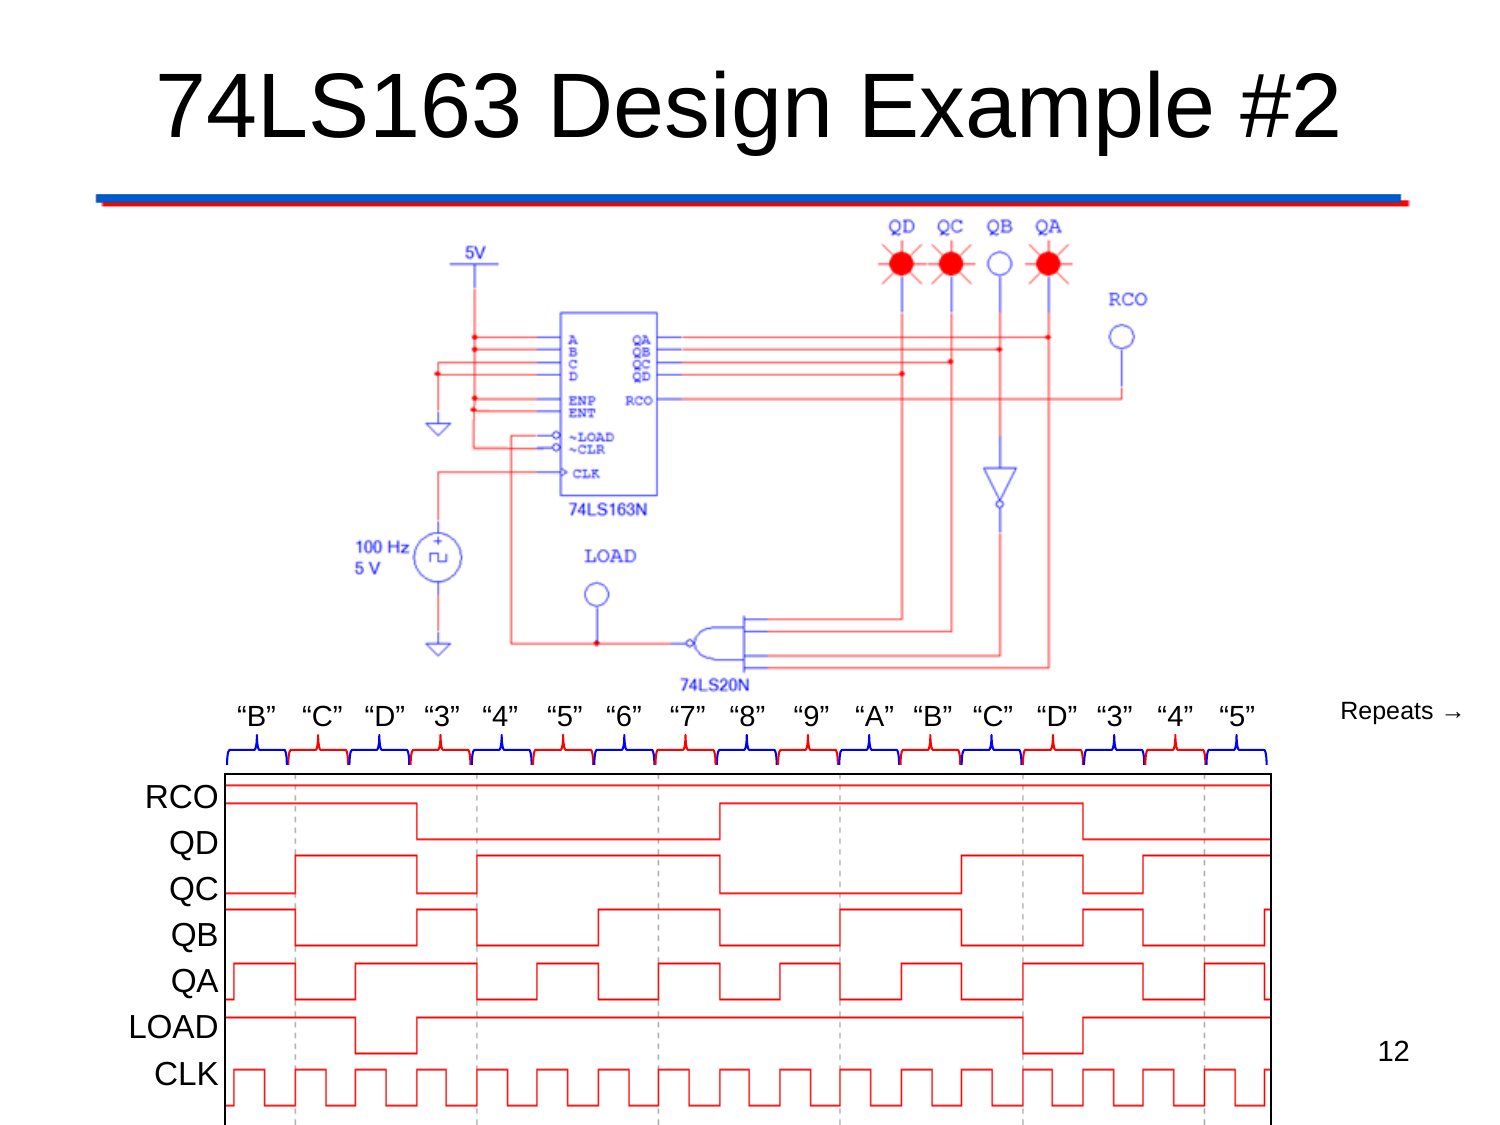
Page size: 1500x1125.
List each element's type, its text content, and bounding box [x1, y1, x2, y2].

text_box [226, 734, 288, 765]
picture [91, 202, 1412, 209]
text_box [960, 734, 1022, 765]
text_box “4” [1148, 689, 1204, 740]
text_box [716, 734, 777, 765]
text_box “3” [409, 709, 475, 740]
text_box “7” [654, 709, 714, 740]
text_box [1022, 734, 1084, 765]
text_box “9” [781, 709, 840, 740]
picture [225, 774, 1271, 1125]
text_box “4” [475, 709, 532, 740]
text_box “C” [957, 709, 1029, 740]
text_box [1083, 740, 1145, 765]
text_box “6” [598, 709, 654, 740]
text_box [348, 734, 410, 765]
text_box “A” [840, 709, 909, 740]
text_box [777, 734, 839, 765]
text_box “C” [287, 689, 358, 740]
text_box “D” [358, 709, 409, 740]
text_box [471, 734, 532, 765]
text_box [838, 734, 900, 765]
text_box [1205, 740, 1268, 765]
text_box [409, 734, 471, 765]
text_box “D” [1029, 709, 1082, 740]
text_box [288, 734, 349, 765]
text_box [593, 734, 655, 765]
text_box [654, 734, 717, 765]
picture [349, 210, 1154, 701]
text_box “5” [532, 709, 598, 740]
text_box [532, 734, 594, 765]
text_box “B” [909, 709, 957, 740]
slide_number 12 [1275, 1024, 1426, 1103]
text_box [1144, 740, 1206, 765]
title 74LS163 Design Example #2 [0, 0, 1500, 202]
text_box “5” [1204, 689, 1270, 740]
text_box [899, 734, 961, 765]
text_box “B” [222, 689, 287, 740]
text_box “8” [714, 709, 781, 740]
text_box “3” [1082, 709, 1148, 740]
text_box RCO QD QC QB QA LOAD CLK [113, 767, 234, 1100]
text_box Repeats → [1325, 687, 1481, 733]
